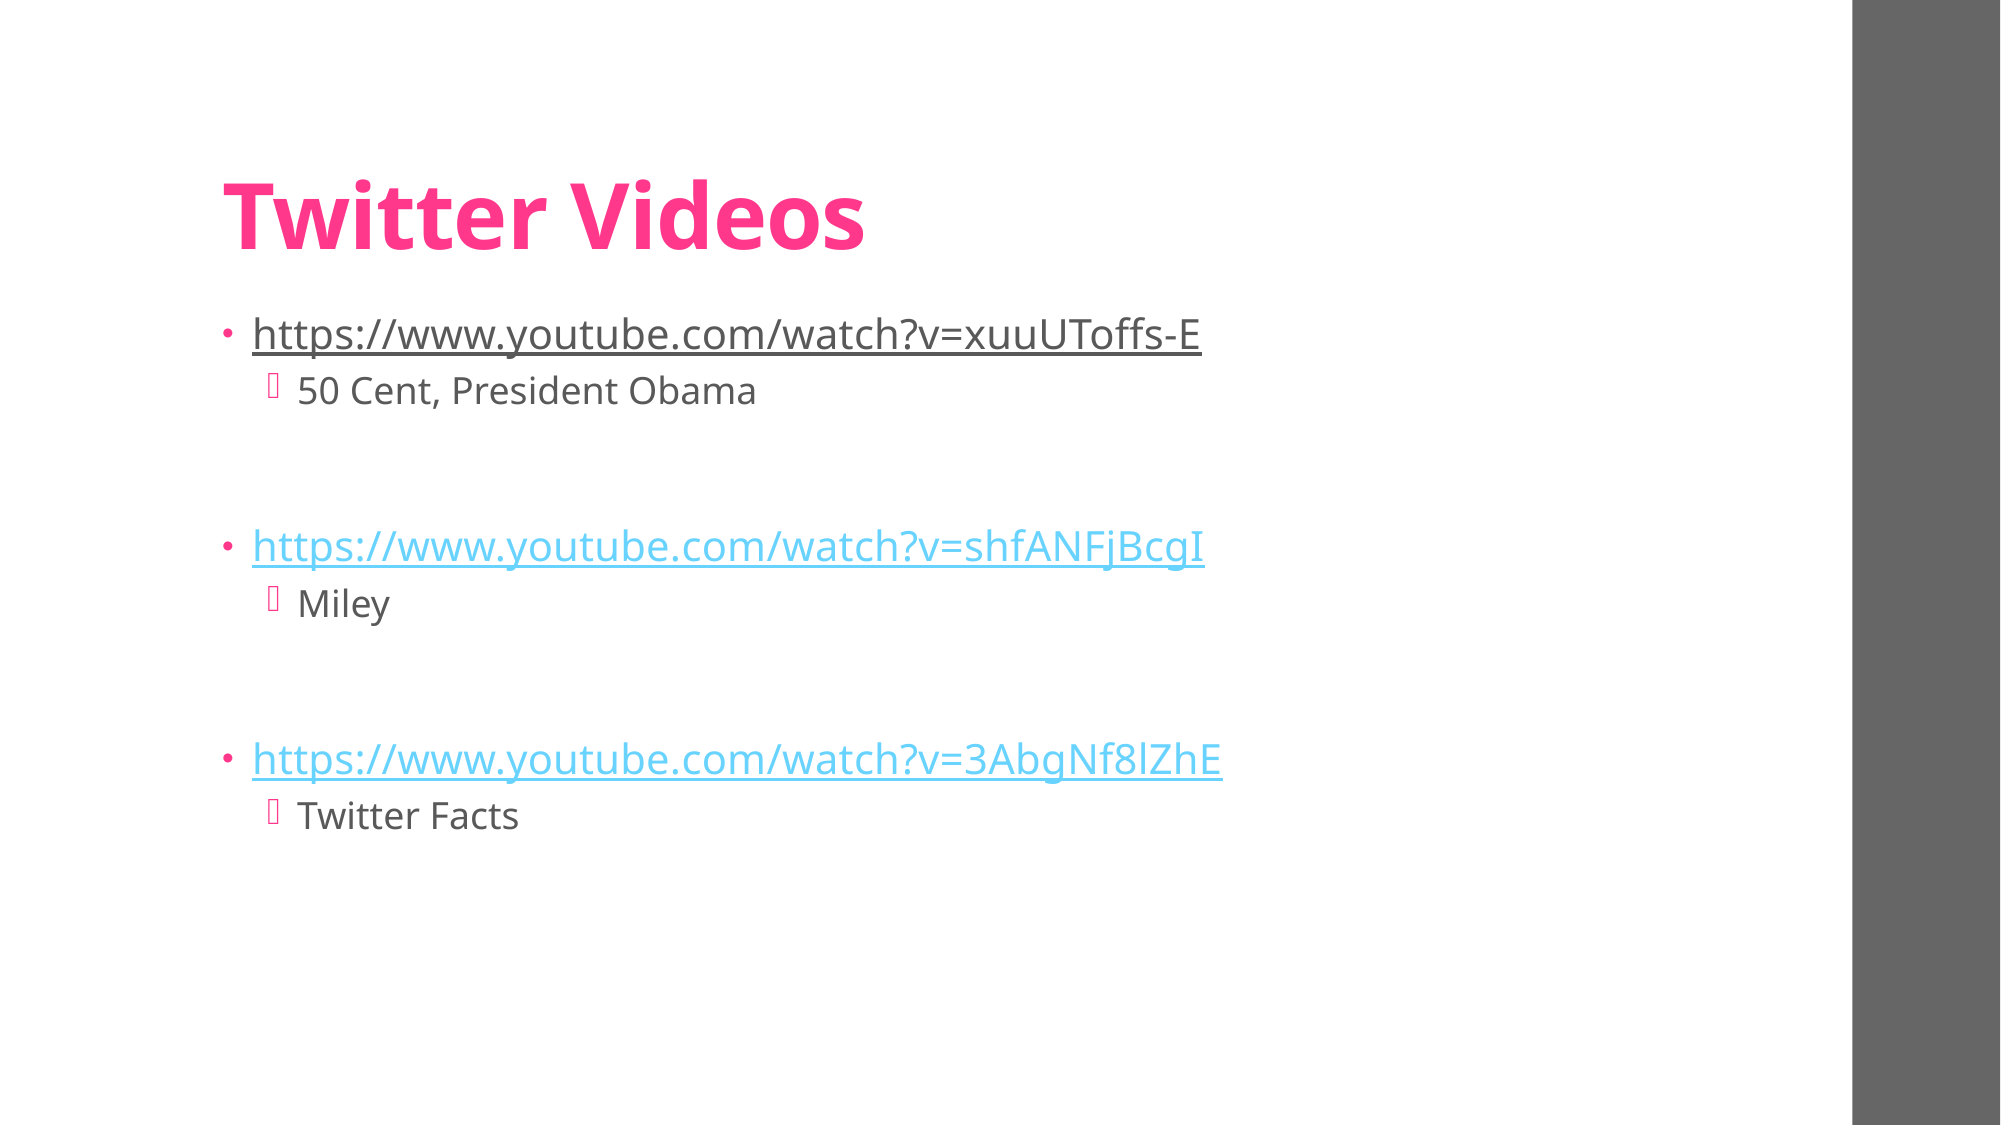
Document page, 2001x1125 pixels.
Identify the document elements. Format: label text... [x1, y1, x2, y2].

list https://www.youtube.com/watch?v=xuuUToffs-E 50 Cent, President Obama https://www.youtube.com/watch?v=shfANFjBcgI Miley https://www.youtube.com/watch?v=3AbgNf8lZhE Twitter Facts [206, 299, 1617, 1014]
title Twitter Videos [206, 43, 1797, 278]
